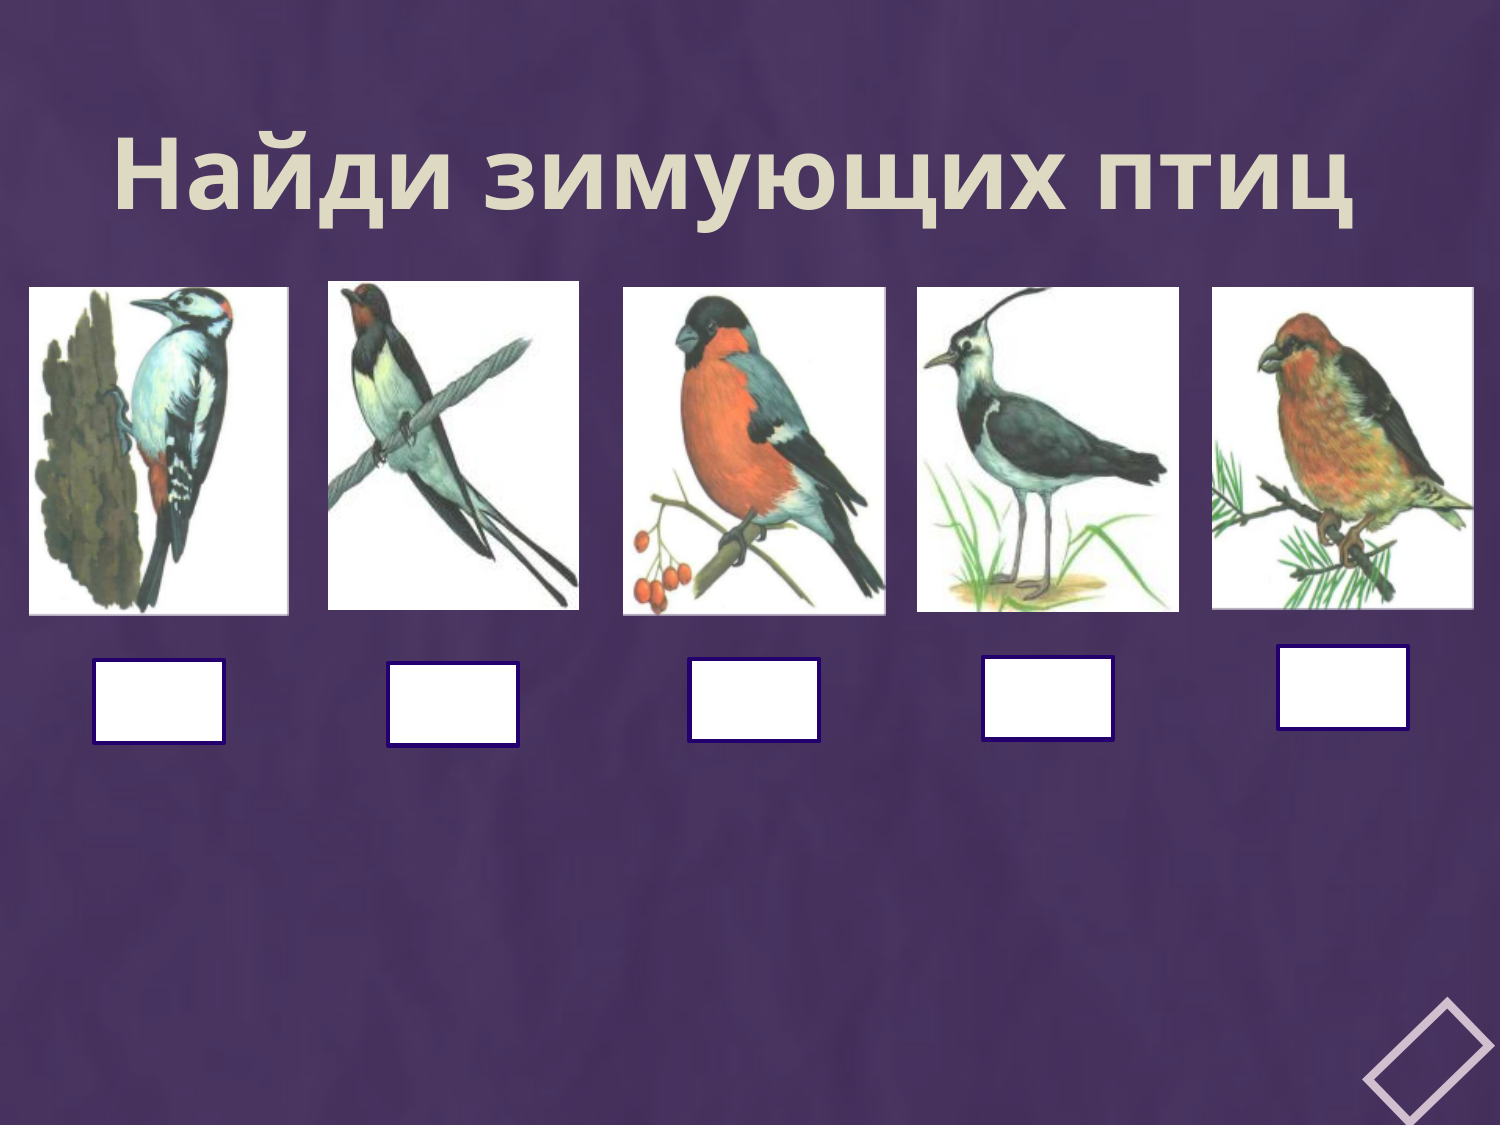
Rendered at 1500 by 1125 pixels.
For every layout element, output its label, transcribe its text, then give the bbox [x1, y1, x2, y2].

picture [29, 287, 289, 616]
text_box [981, 655, 1115, 742]
text_box [687, 657, 821, 743]
text_box [1276, 644, 1410, 731]
text_box Найди зимующих птиц [53, 101, 1412, 237]
picture [916, 287, 1179, 612]
picture [623, 287, 886, 616]
picture [1211, 287, 1475, 610]
picture [327, 281, 579, 610]
text_box [92, 658, 226, 745]
text_box [386, 661, 520, 748]
